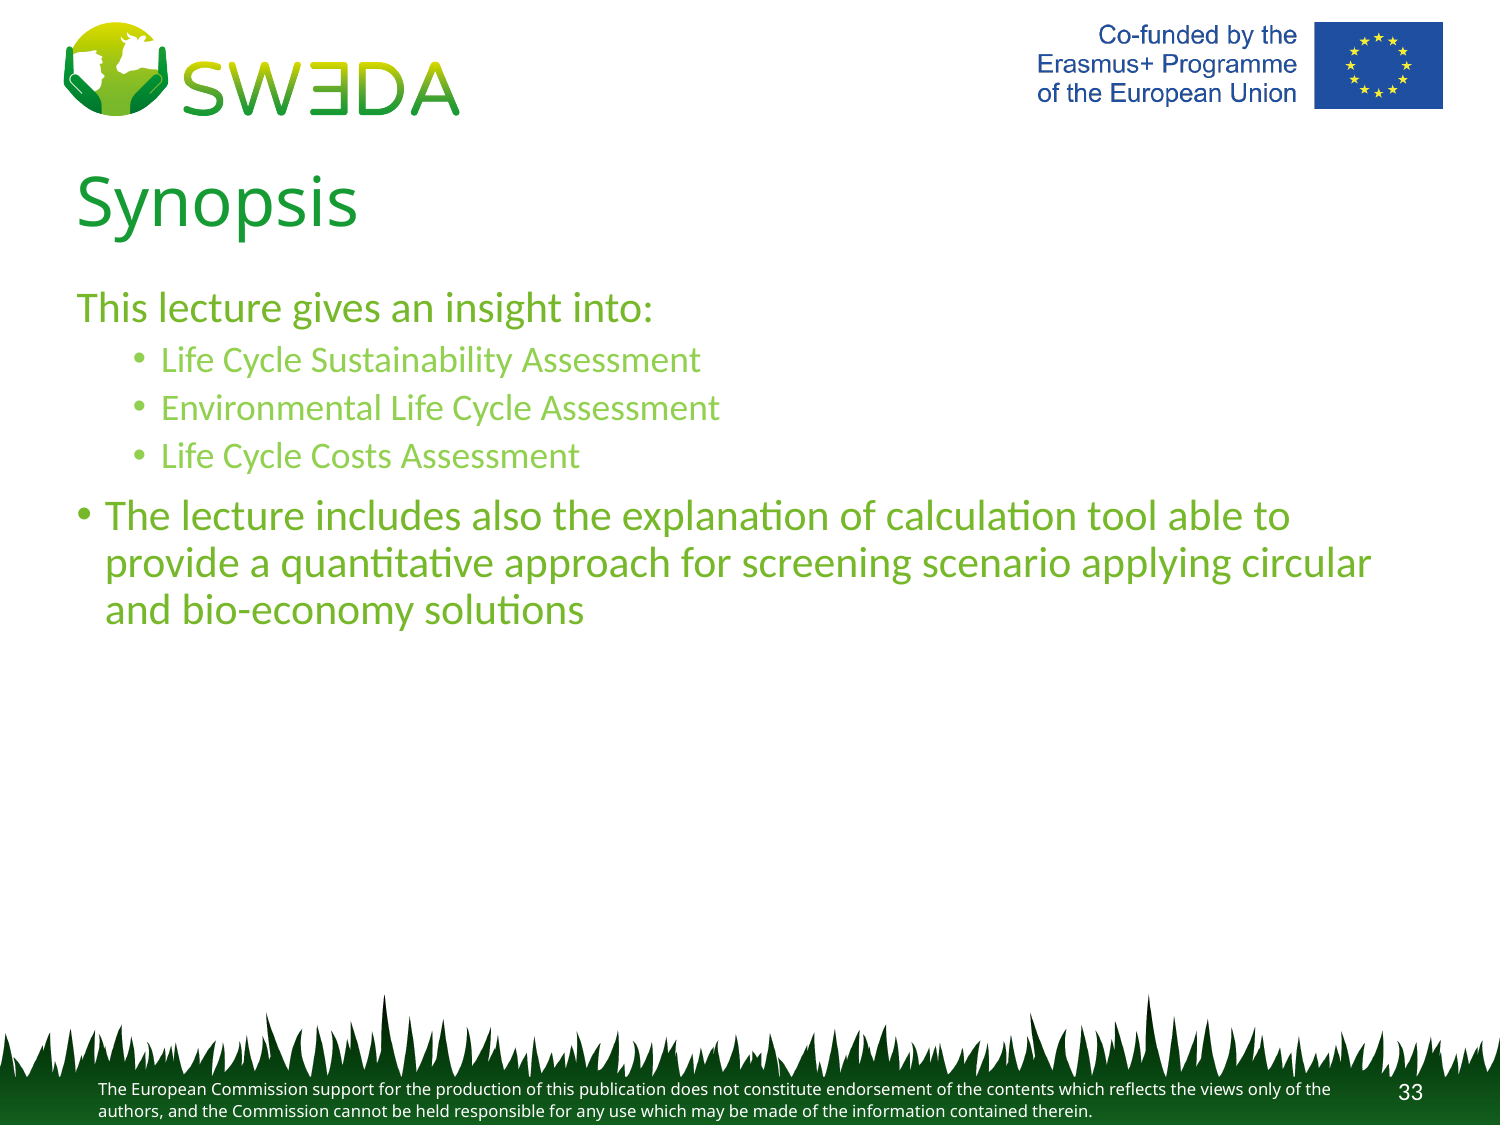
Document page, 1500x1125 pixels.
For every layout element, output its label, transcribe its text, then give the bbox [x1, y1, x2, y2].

picture [1038, 22, 1443, 109]
slide_number 33 [1358, 1060, 1439, 1120]
picture [50, 19, 462, 118]
title Synopsis [61, 131, 1439, 277]
list This lecture gives an insight into: Life Cycle Sustainability Assessment Environmental Life Cycle Assessment Life Cycle Costs Assessment The lecture includes also the explanation of calculation tool able to provide a quantitative approach for screening scenario applying circular and bio-economy solutions [61, 277, 1439, 948]
picture [0, 867, 1500, 1125]
